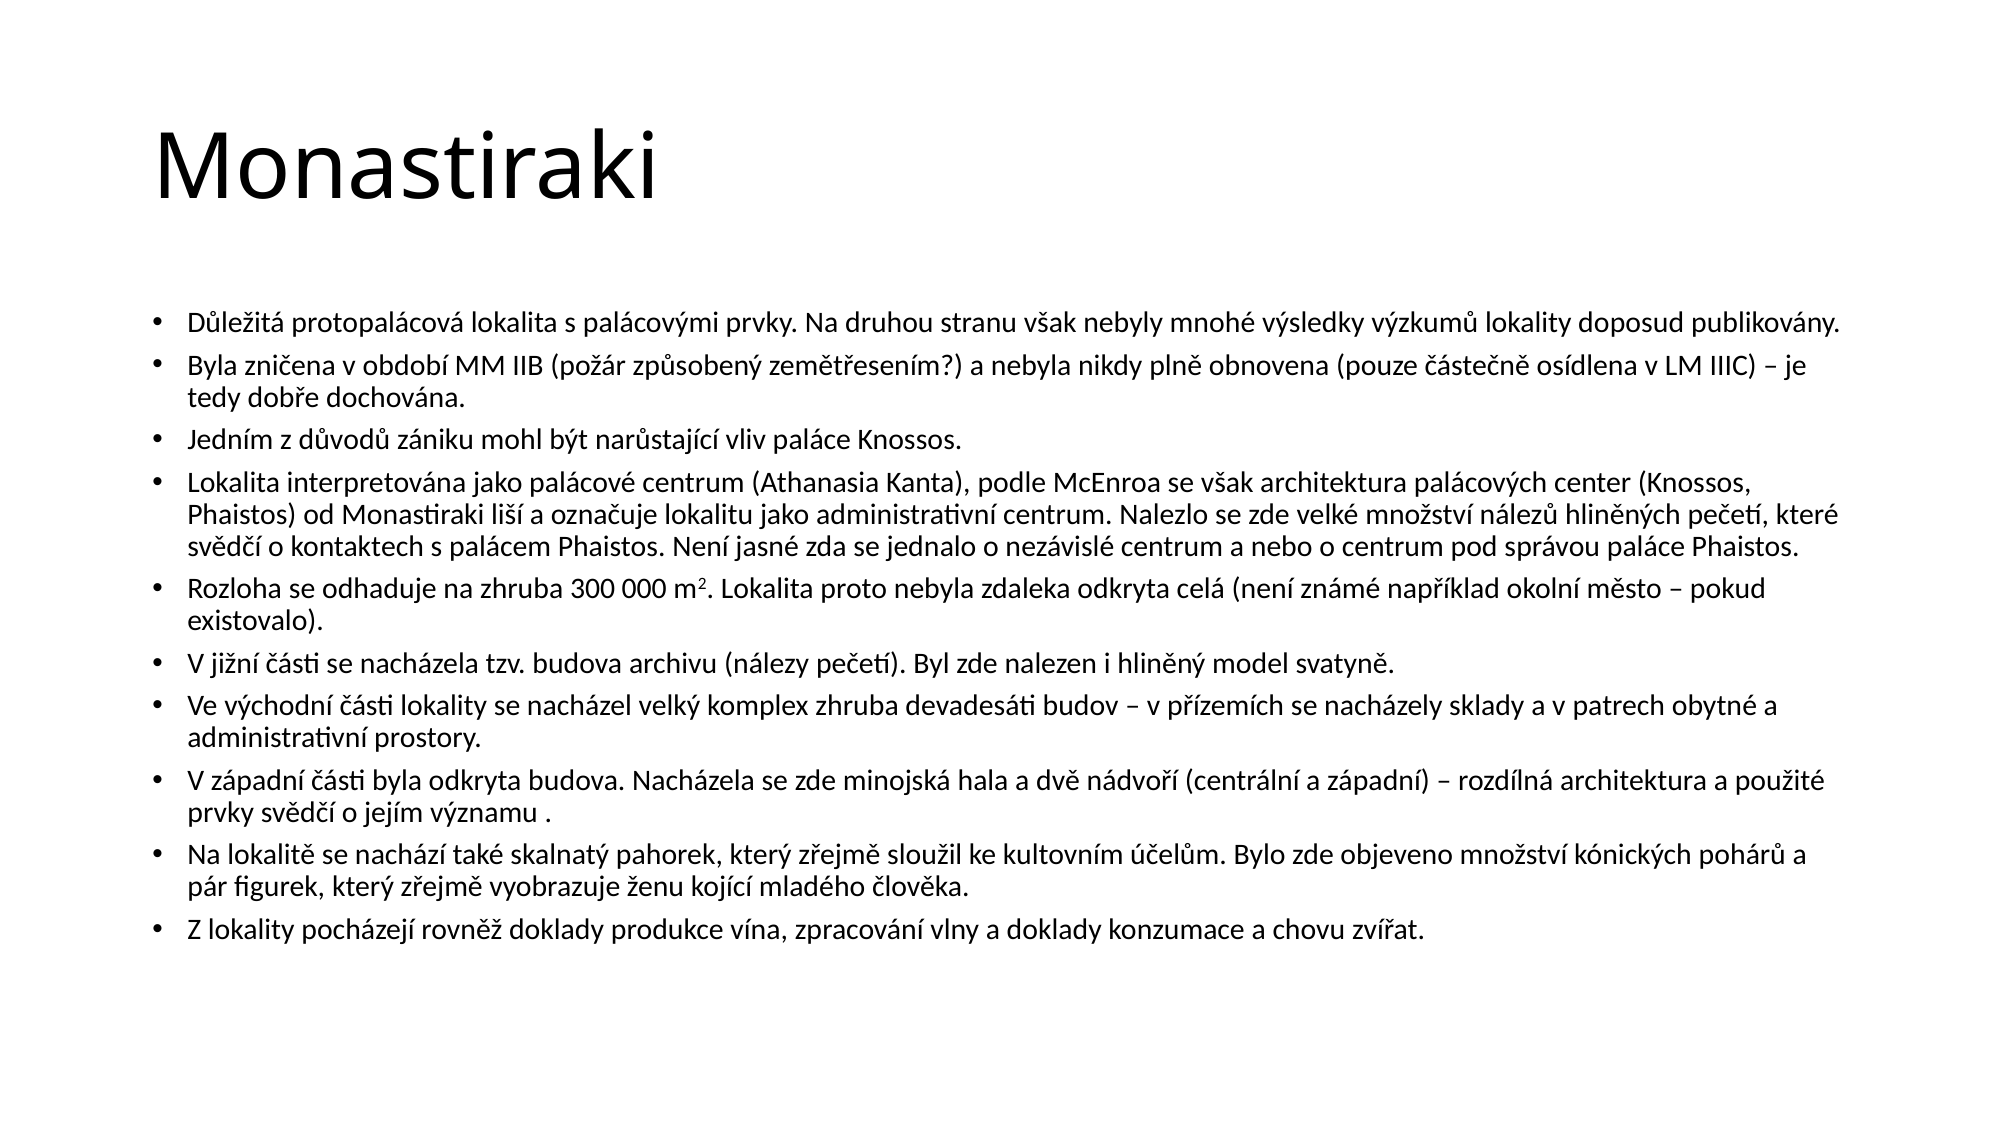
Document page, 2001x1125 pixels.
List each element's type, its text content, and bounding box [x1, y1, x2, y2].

list Důležitá protopalácová lokalita s palácovými prvky. Na druhou stranu však nebyly mnohé výsledky výzkumů lokality doposud publikovány. Byla zničena v období MM IIB (požár způsobený zemětřesením?) a nebyla nikdy plně obnovena (pouze částečně osídlena v LM IIIC) – je tedy dobře dochována. Jedním z důvodů zániku mohl být narůstající vliv paláce Knossos. Lokalita interpretována jako palácové centrum (Athanasia Kanta), podle McEnroa se však architektura palácových center (Knossos, Phaistos) od Monastiraki liší a označuje lokalitu jako administrativní centrum. Nalezlo se zde velké množství nálezů hliněných pečetí, které svědčí o kontaktech s palácem Phaistos. Není jasné zda se jednalo o nezávislé centrum a nebo o centrum pod správou paláce Phaistos. Rozloha se odhaduje na zhruba 300 000 m2. Lokalita proto nebyla zdaleka odkryta celá (není známé například okolní město – pokud existovalo). V jižní části se nacházela tzv. budova archivu (nálezy pečetí). Byl zde nalezen i hliněný model svatyně. Ve východní části lokality se nacházel velký komplex zhruba devadesáti budov – v přízemích se nacházely sklady a v patrech obytné a administrativní prostory. V západní části byla odkryta budova. Nacházela se zde minojská hala a dvě nádvoří (centrální a západní) – rozdílná architektura a použité prvky svědčí o jejím významu . Na lokalitě se nachází také skalnatý pahorek, který zřejmě sloužil ke kultovním účelům. Bylo zde objeveno množství kónických pohárů a pár figurek, který zřejmě vyobrazuje ženu kojící mladého člověka. Z lokality pocházejí rovněž doklady produkce vína, zpracování vlny a doklady konzumace a chovu zvířat. [137, 299, 1863, 1014]
title Monastiraki [137, 59, 1863, 278]
